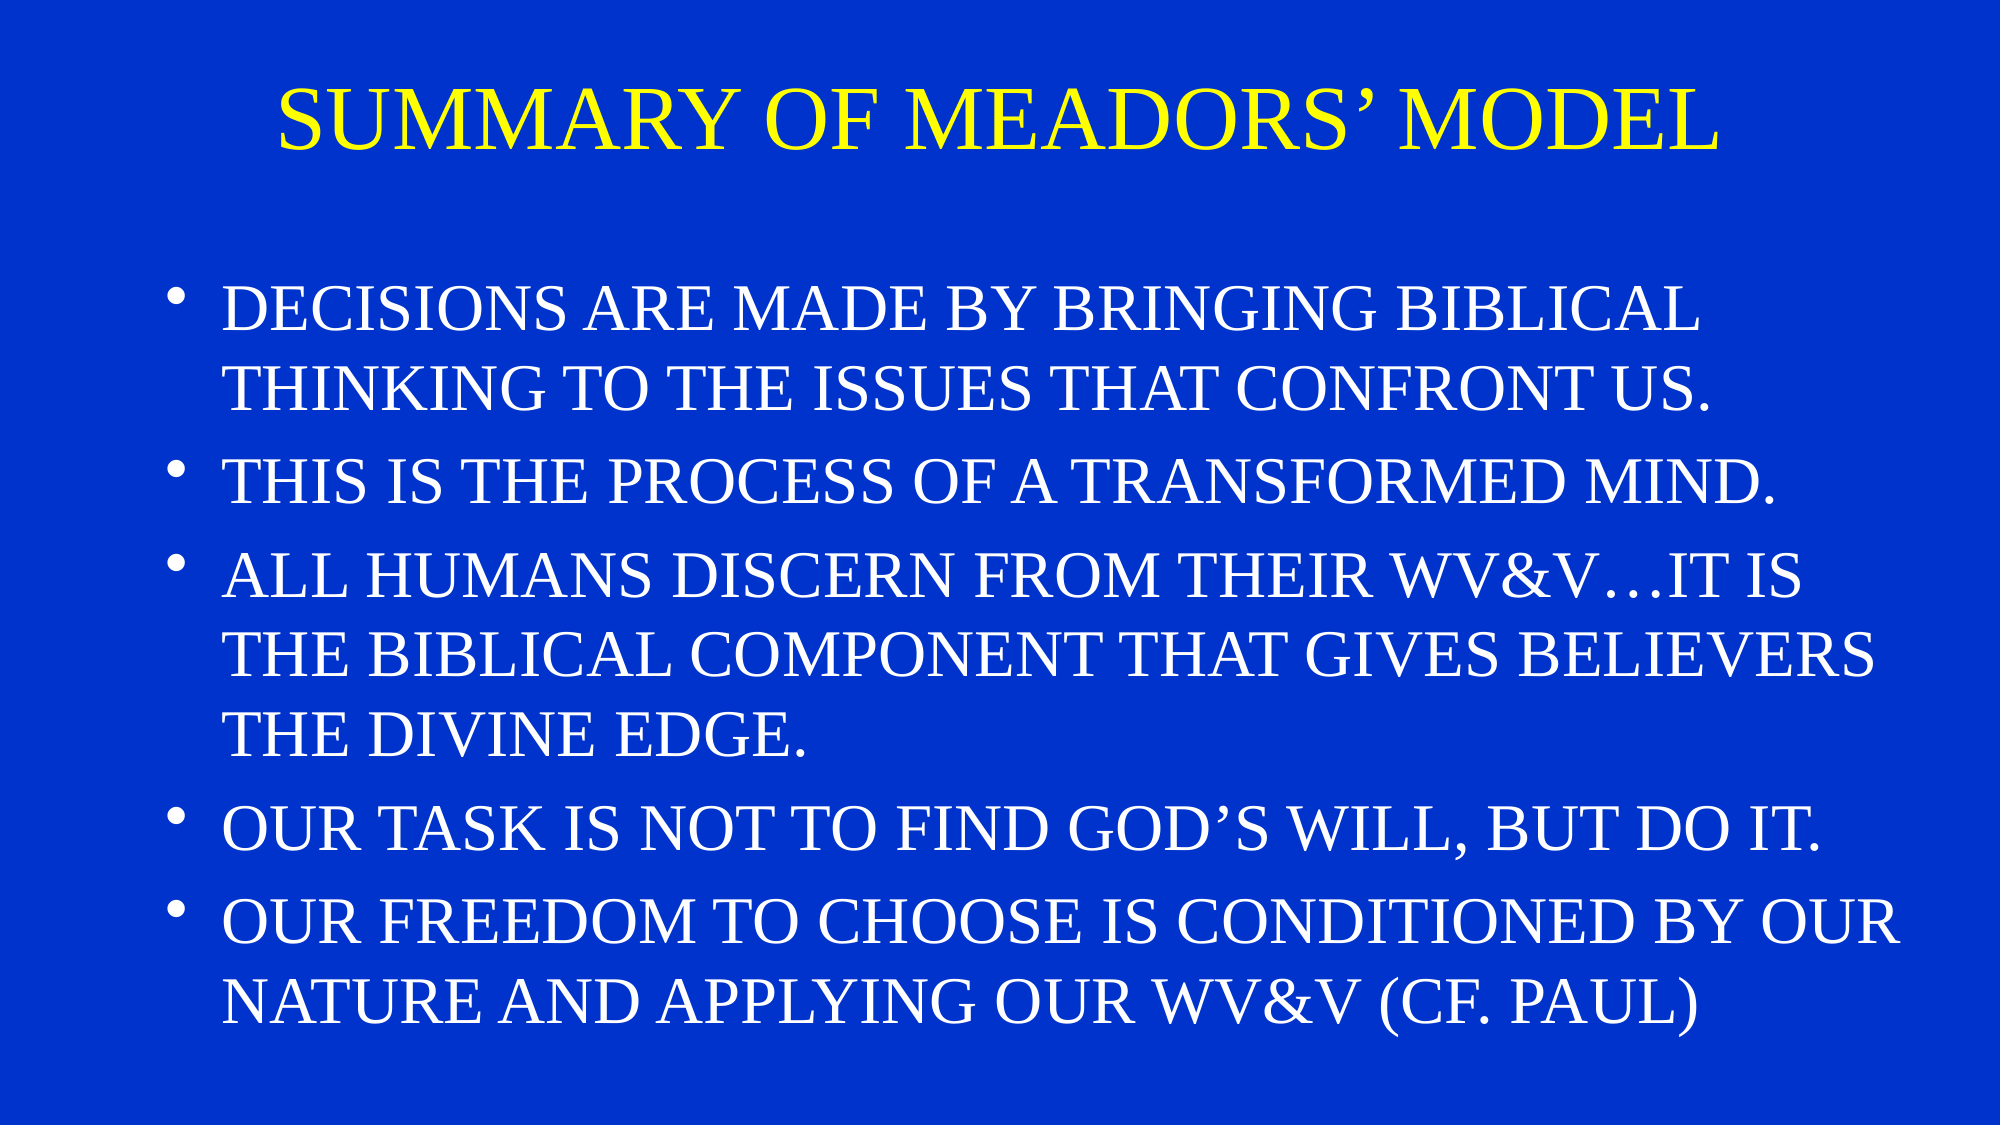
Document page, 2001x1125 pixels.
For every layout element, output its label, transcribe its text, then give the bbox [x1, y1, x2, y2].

list DECISIONS ARE MADE BY BRINGING BIBLICAL THINKING TO THE ISSUES THAT CONFRONT US. THIS IS THE PROCESS OF A TRANSFORMED MIND. ALL HUMANS DISCERN FROM THEIR WV&V…IT IS THE BIBLICAL COMPONENT THAT GIVES BELIEVERS THE DIVINE EDGE. OUR TASK IS NOT TO FIND GOD’S WILL, BUT DO IT. OUR FREEDOM TO CHOOSE IS CONDITIONED BY OUR NATURE AND APPLYING OUR WV&V (CF. PAUL) [150, 256, 1921, 1096]
title SUMMARY OF MEADORS’ MODEL [150, 0, 1850, 225]
